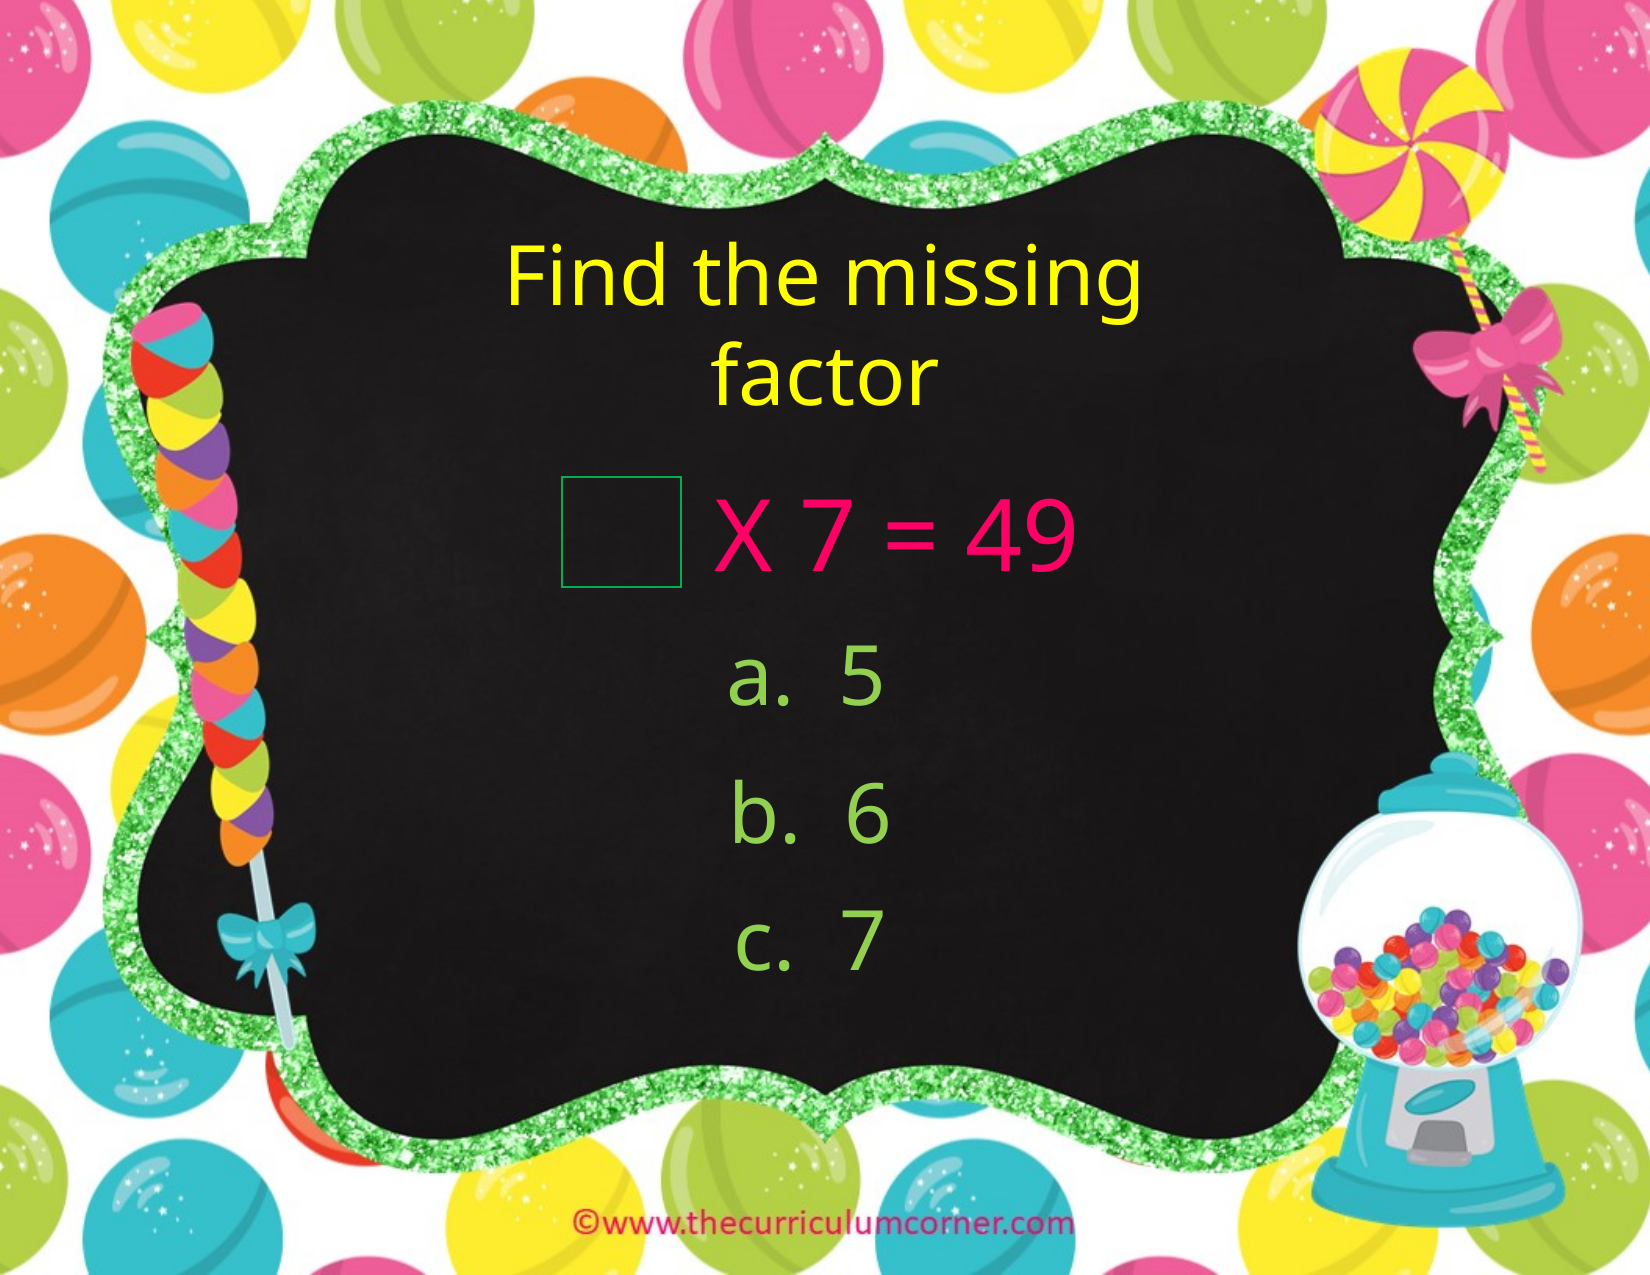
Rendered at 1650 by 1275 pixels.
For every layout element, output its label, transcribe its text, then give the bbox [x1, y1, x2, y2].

text_box X 7 = 49 [700, 464, 1253, 599]
text_box [561, 476, 682, 588]
text_box b. 6 [709, 752, 912, 868]
text_box c. 7 [704, 880, 917, 995]
text_box Find the missing factor [367, 214, 1283, 430]
text_box a. 5 [700, 614, 912, 730]
picture [0, 0, 1650, 1275]
